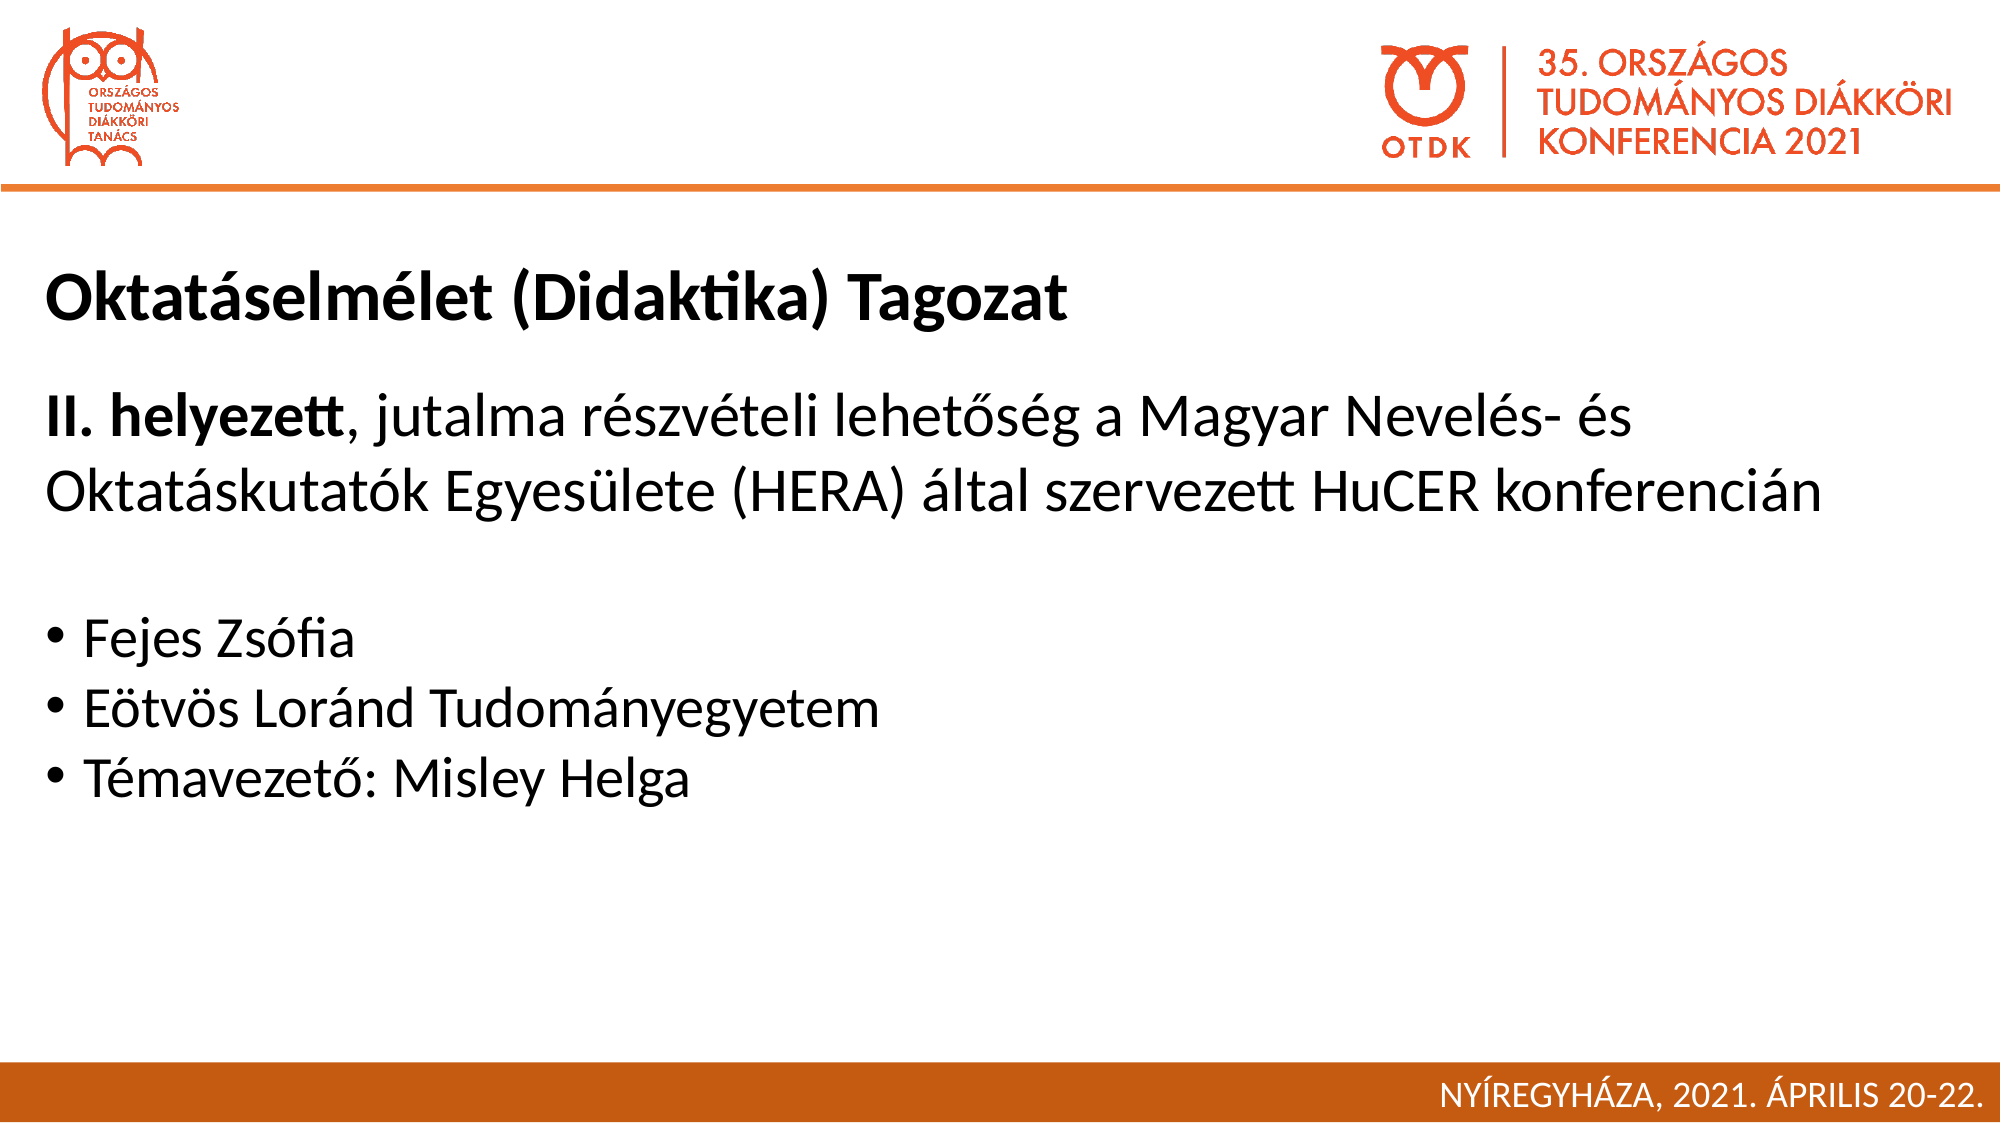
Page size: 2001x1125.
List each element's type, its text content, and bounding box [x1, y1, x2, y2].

text_box Oktatáselmélet (Didaktika) Tagozat II. helyezett, jutalma részvételi lehetőség a Magyar Nevelés- és Oktatáskutatók Egyesülete (HERA) által szervezett HuCER konferencián Fejes Zsófia Eötvös Loránd Tudományegyetem Témavezető: Misley Helga [30, 242, 1969, 902]
picture [12, 8, 201, 188]
text_box [0, 183, 2000, 193]
text_box NYÍREGYHÁZA, 2021. ÁPRILIS 20-22. [0, 1062, 2000, 1123]
picture [1317, 0, 1981, 191]
